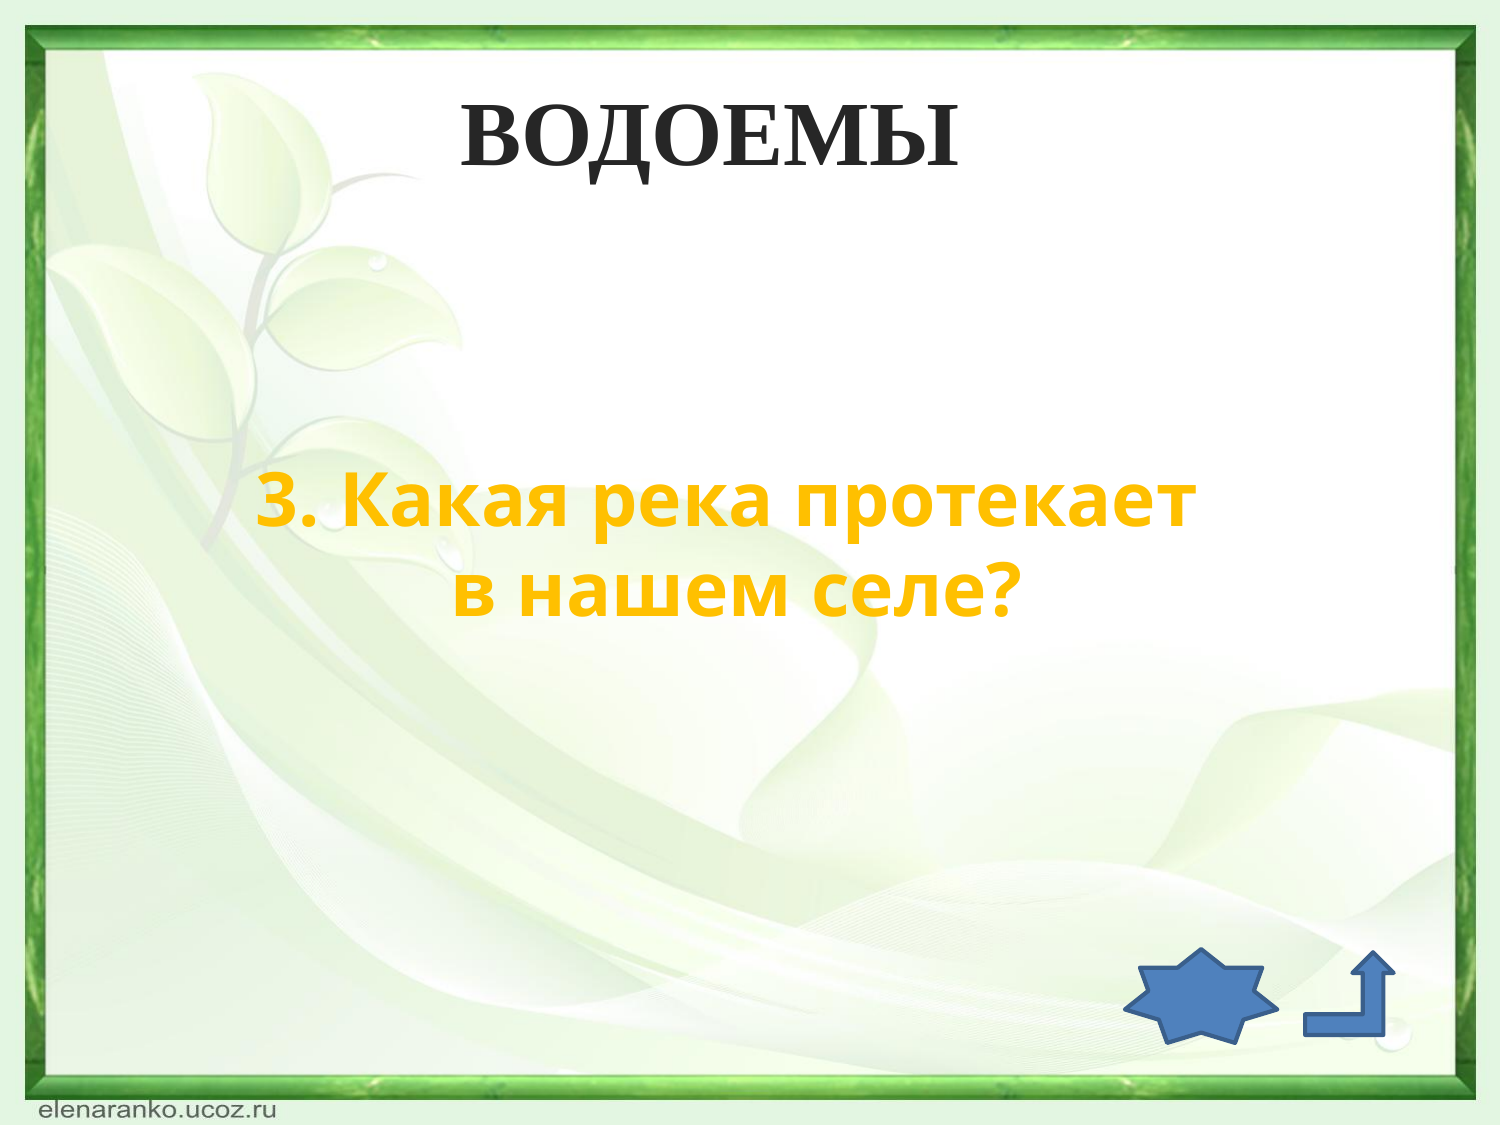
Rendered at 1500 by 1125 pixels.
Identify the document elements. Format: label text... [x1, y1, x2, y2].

text_box 3. Какая река протекает в нашем селе? [240, 444, 1233, 640]
text_box [1122, 947, 1280, 1045]
text_box ВОДОЕМЫ [445, 66, 976, 192]
picture [0, 0, 1500, 1125]
text_box [1303, 950, 1396, 1038]
